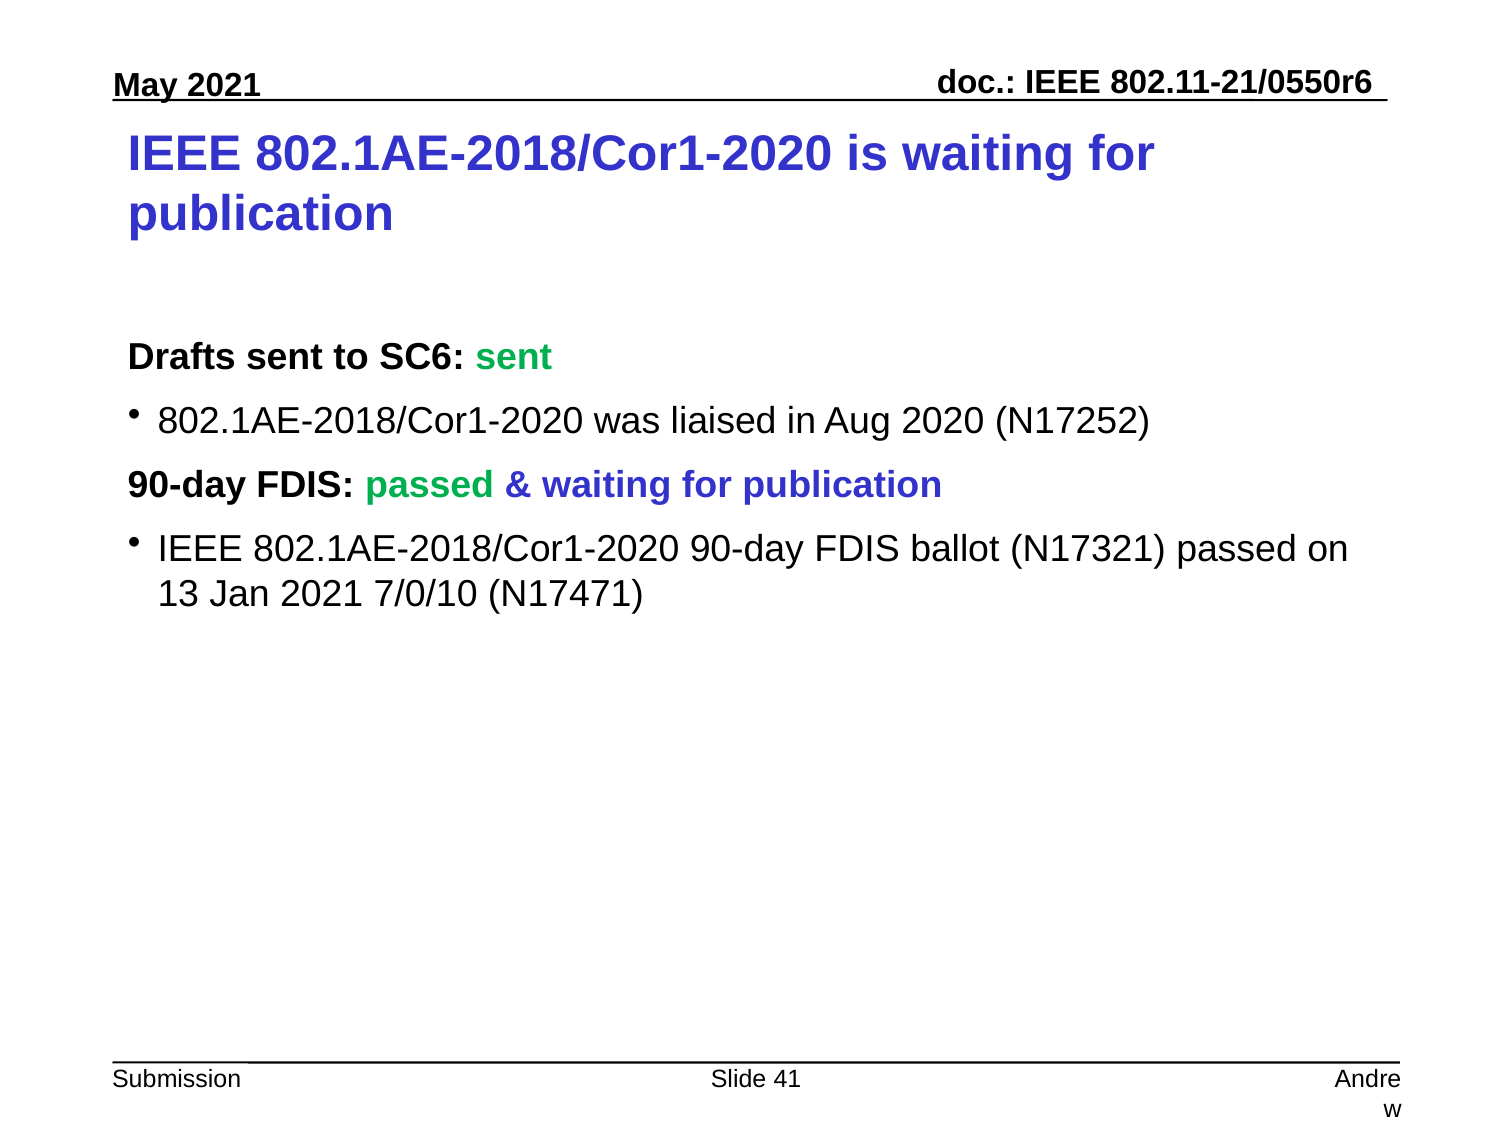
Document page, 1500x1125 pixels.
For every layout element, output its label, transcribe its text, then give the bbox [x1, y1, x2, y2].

title IEEE 802.1AE-2018/Cor1-2020 is waiting for publication [112, 112, 1388, 288]
footer Andrew Myles, Cisco [1320, 1061, 1402, 1093]
slide_number Slide 41 [709, 1061, 803, 1093]
list Drafts sent to SC6: sent 802.1AE-2018/Cor1-2020 was liaised in Aug 2020 (N17252) 90-day FDIS: passed & waiting for publication IEEE 802.1AE-2018/Cor1-2020 90-day FDIS ballot (N17321) passed on 13 Jan 2021 7/0/10 (N17471) [112, 324, 1388, 1000]
